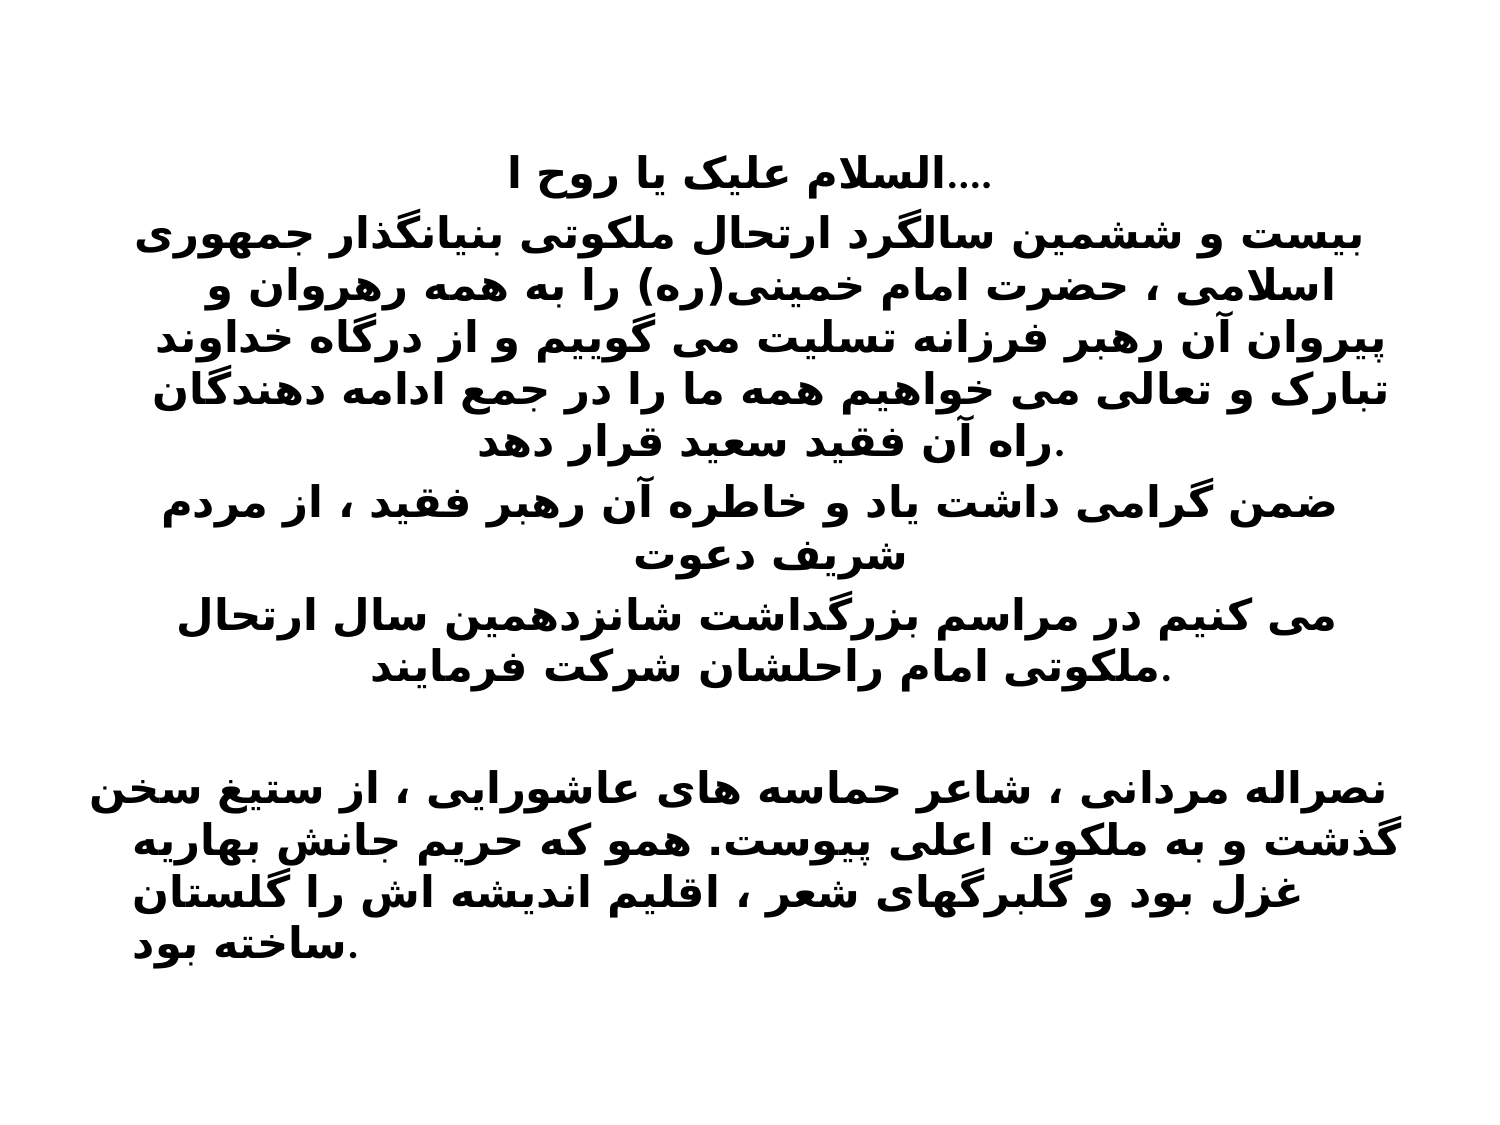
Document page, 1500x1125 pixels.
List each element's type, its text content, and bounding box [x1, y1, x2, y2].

list السلام علیک یا روح ا.... بیست و ششمین سالگرد ارتحال ملکوتی بنیانگذار جمهوری اسلامی ، حضرت امام خمینی(ره) را به همه رهروان و پیروان آن رهبر فرزانه تسلیت می گوییم و از درگاه خداوند تبارک و تعالی می خواهیم همه ما را در جمع ادامه دهندگان راه آن فقید سعید قرار دهد. ضمن گرامی داشت یاد و خاطره آن رهبر فقید ، از مردم شریف دعوت می کنیم در مراسم بزرگداشت شانزدهمین سال ارتحال ملکوتی امام راحلشان شرکت فرمایند. نصراله مردانی ، شاعر حماسه های عاشورایی ، از ستیغ سخن گذشت و به ملکوت اعلی پیوست. همو که حریم جانش بهاریه غزل بود و گلبرگهای شعر ، اقلیم اندیشه اش را گلستان ساخته بود. [75, 137, 1425, 1038]
